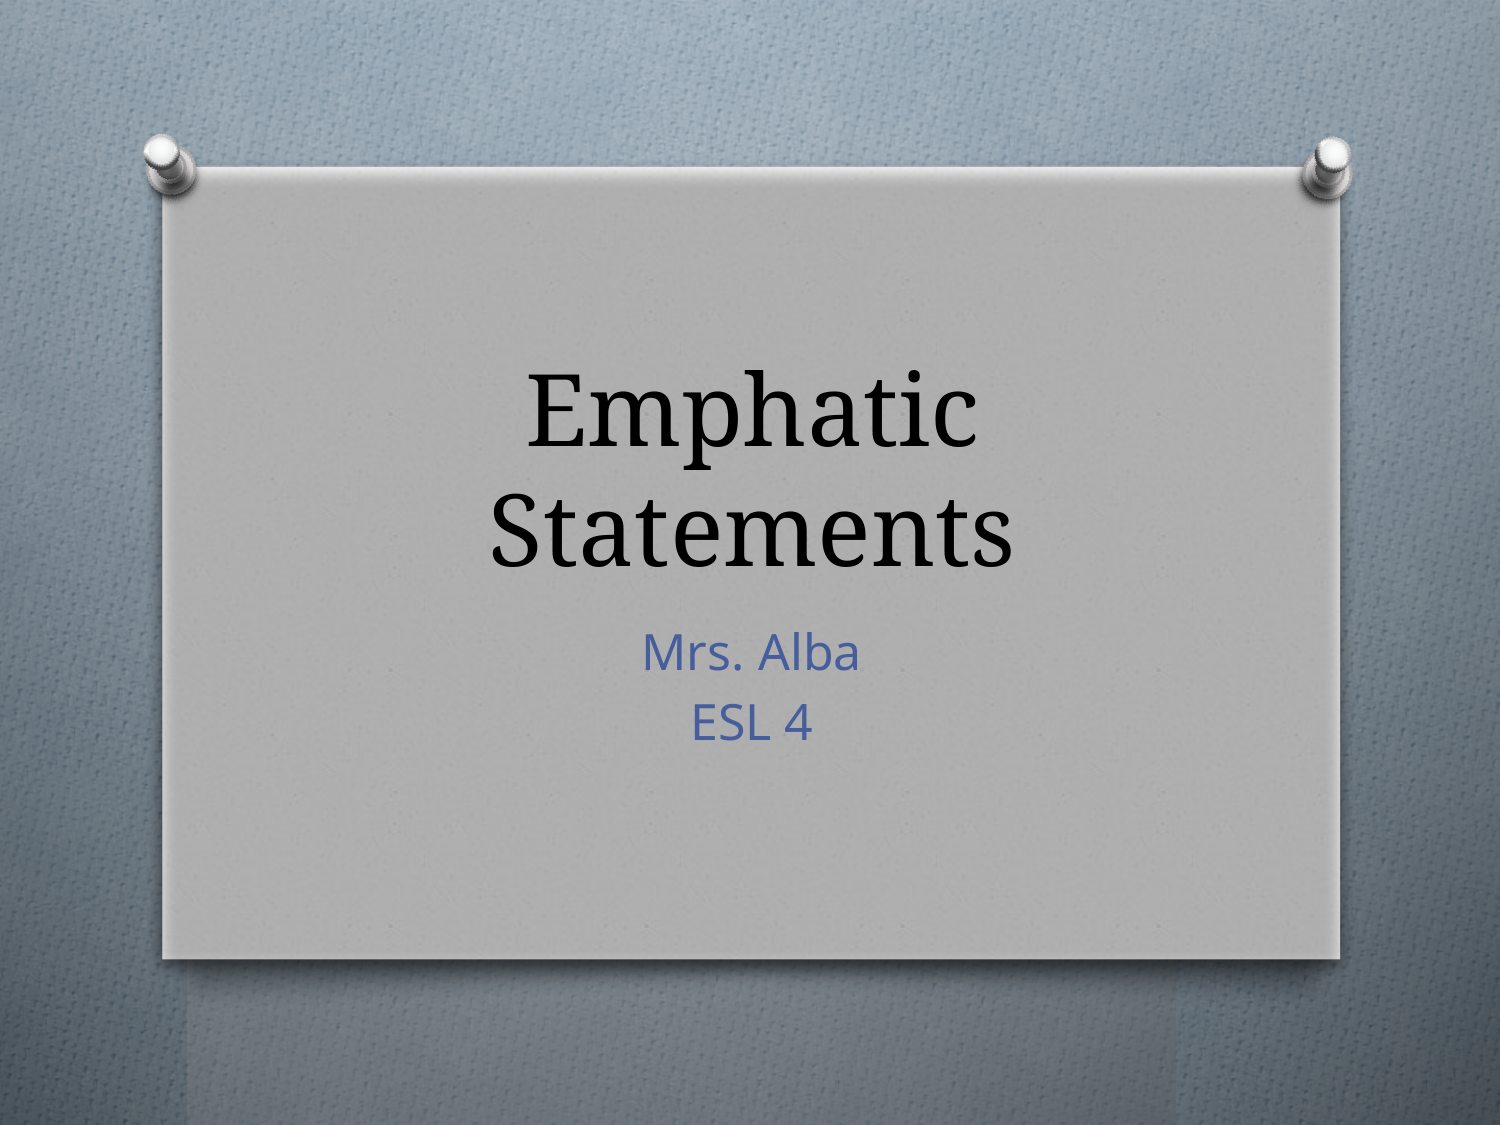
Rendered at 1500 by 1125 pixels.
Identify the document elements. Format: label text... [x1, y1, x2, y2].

picture [1274, 109, 1396, 230]
picture [112, 100, 235, 224]
title Emphatic Statements [283, 294, 1223, 595]
subtitle Mrs. Alba ESL 4 [283, 612, 1221, 863]
